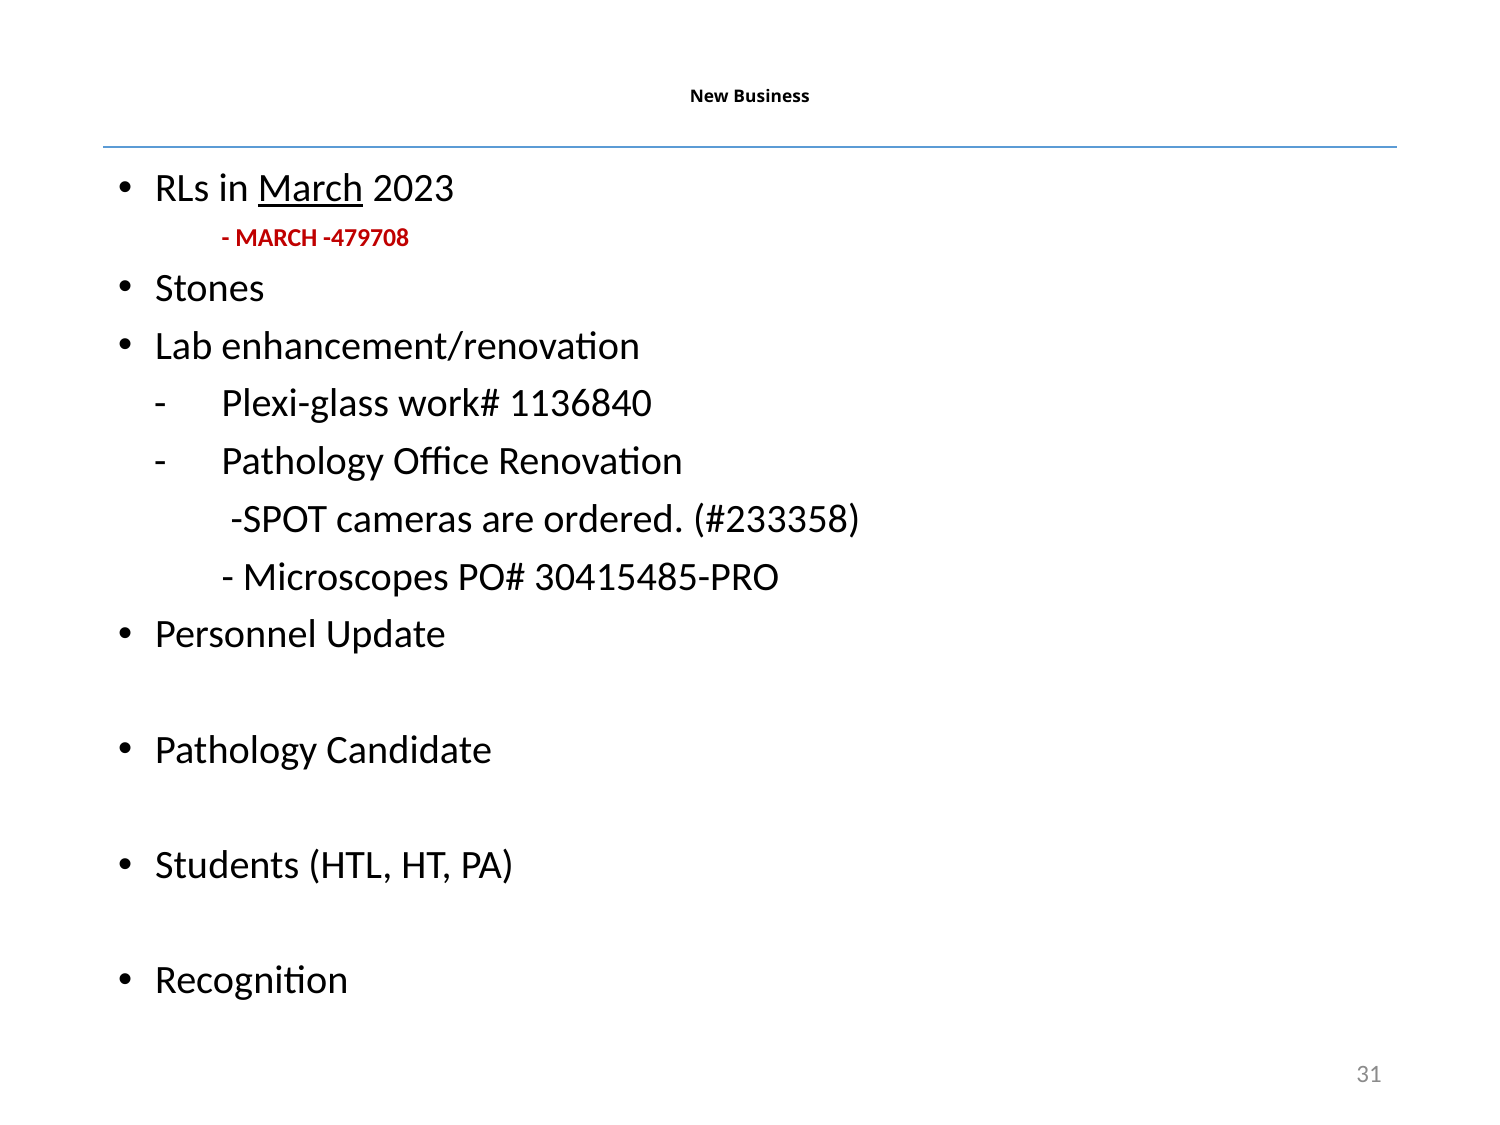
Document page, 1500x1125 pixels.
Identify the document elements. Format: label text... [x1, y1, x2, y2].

slide_number 31 [1059, 1042, 1397, 1103]
list RLs in March 2023 - MARCH -479708 Stones Lab enhancement/renovation - Plexi-glass work# 1136840 - Pathology Office Renovation -SPOT cameras are ordered. (#233358) - Microscopes PO# 30415485-PRO Personnel Update Pathology Candidate Students (HTL, HT, PA) Recognition [103, 159, 1397, 1014]
title New Business [103, 59, 1397, 136]
